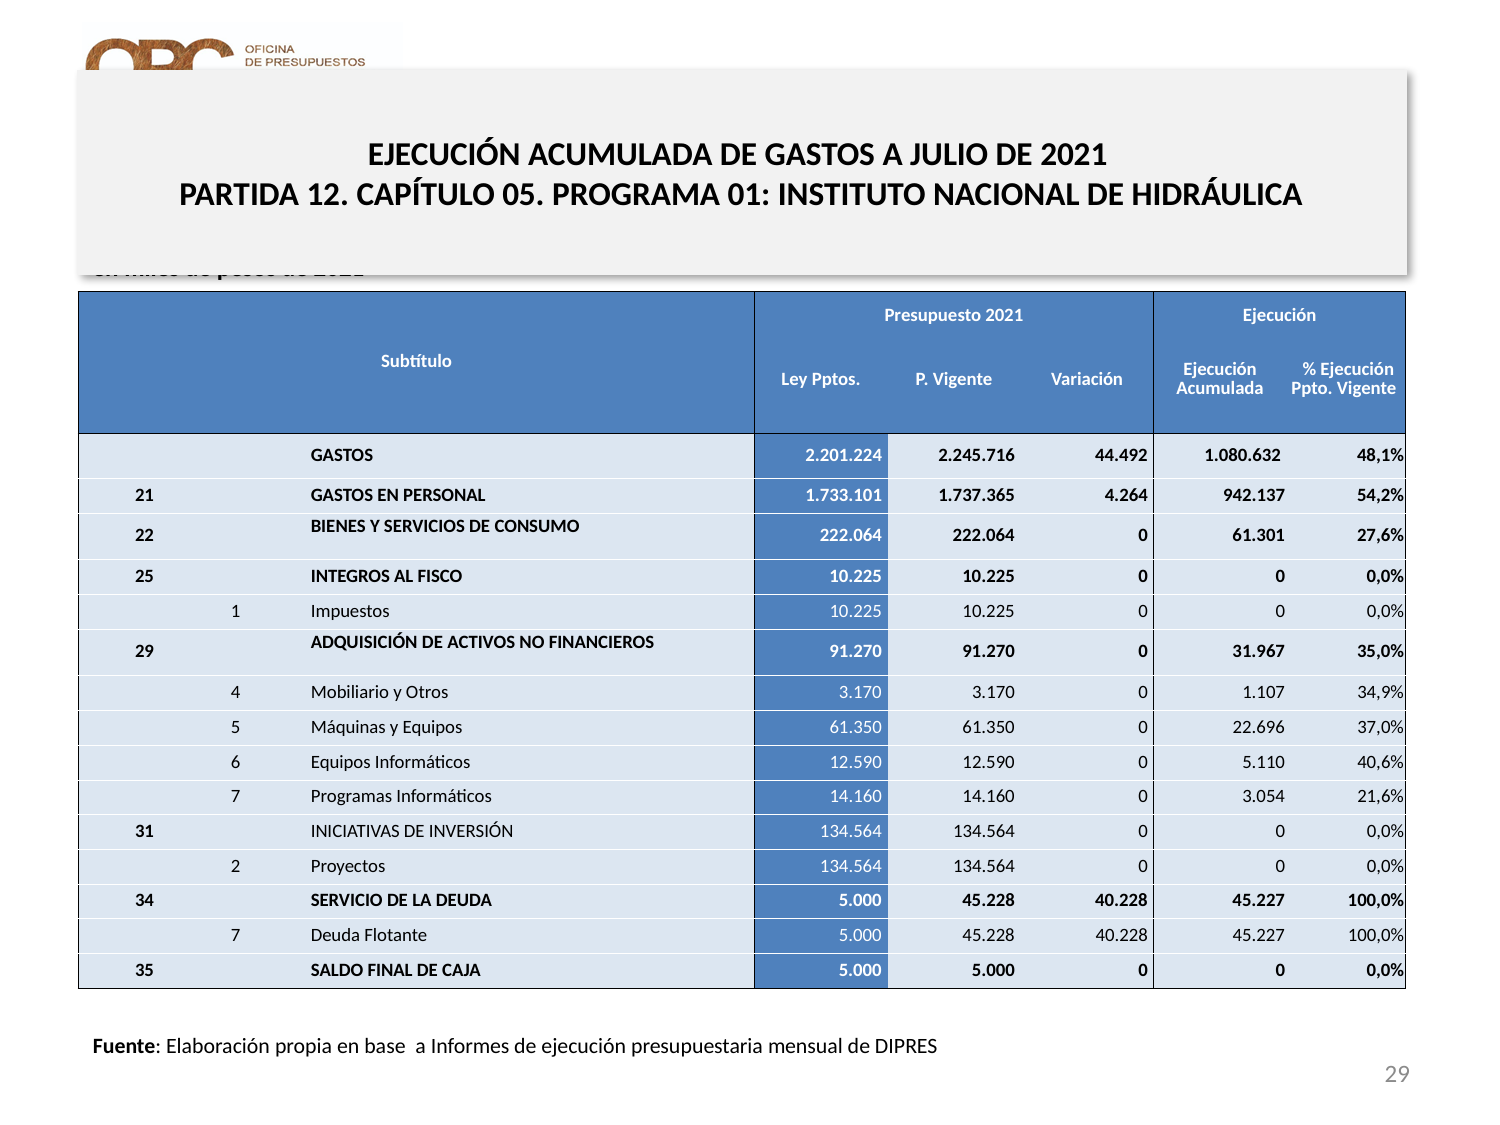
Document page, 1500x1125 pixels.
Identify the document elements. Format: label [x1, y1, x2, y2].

table_cell [755, 746, 1153, 780]
table_cell [79, 514, 754, 559]
slide_number [1074, 1042, 1425, 1103]
table_cell [79, 560, 754, 594]
table_cell [1154, 434, 1405, 478]
table_cell [1154, 815, 1405, 849]
table_cell [755, 885, 1153, 918]
footer [78, 1024, 1358, 1061]
picture [82, 22, 403, 70]
table_cell [1154, 850, 1405, 884]
table_cell [79, 919, 754, 953]
table_cell [1154, 514, 1405, 559]
table_cell [79, 746, 754, 780]
table_cell [1154, 954, 1405, 988]
table_cell [755, 327, 1153, 433]
table_cell [1154, 746, 1405, 780]
table_cell [755, 514, 1153, 559]
table_cell [755, 919, 1153, 953]
table_cell [1154, 560, 1405, 594]
title [78, 70, 1406, 275]
table_cell [79, 815, 754, 849]
table_cell [1154, 595, 1405, 629]
table_cell [1154, 630, 1405, 675]
table_cell [1154, 919, 1405, 953]
table_cell [79, 885, 754, 918]
table_header [1154, 292, 1405, 327]
table_cell [755, 560, 1153, 594]
table_cell [755, 676, 1153, 710]
table_cell [755, 815, 1153, 849]
table_cell [79, 434, 754, 478]
table_cell [755, 954, 1153, 988]
table_cell [755, 479, 1153, 513]
table_cell [1154, 676, 1405, 710]
table_cell [1154, 711, 1405, 745]
table_cell [755, 630, 1153, 675]
table_cell [1154, 781, 1405, 814]
table_cell [79, 711, 754, 745]
table_header [79, 292, 754, 433]
table_cell [79, 781, 754, 814]
table_header [755, 292, 1153, 327]
table_cell [1154, 327, 1405, 433]
table_cell [79, 954, 754, 988]
table_cell [755, 711, 1153, 745]
table_cell [79, 630, 754, 675]
table_cell [79, 595, 754, 629]
table_cell [755, 850, 1153, 884]
table_cell [1154, 885, 1405, 918]
table_cell [79, 676, 754, 710]
table_cell [755, 595, 1153, 629]
table_cell [755, 781, 1153, 814]
table_cell [79, 850, 754, 884]
text_box [78, 275, 1369, 291]
table_cell [79, 479, 754, 513]
table_cell [1154, 479, 1405, 513]
table_cell [755, 434, 1153, 478]
